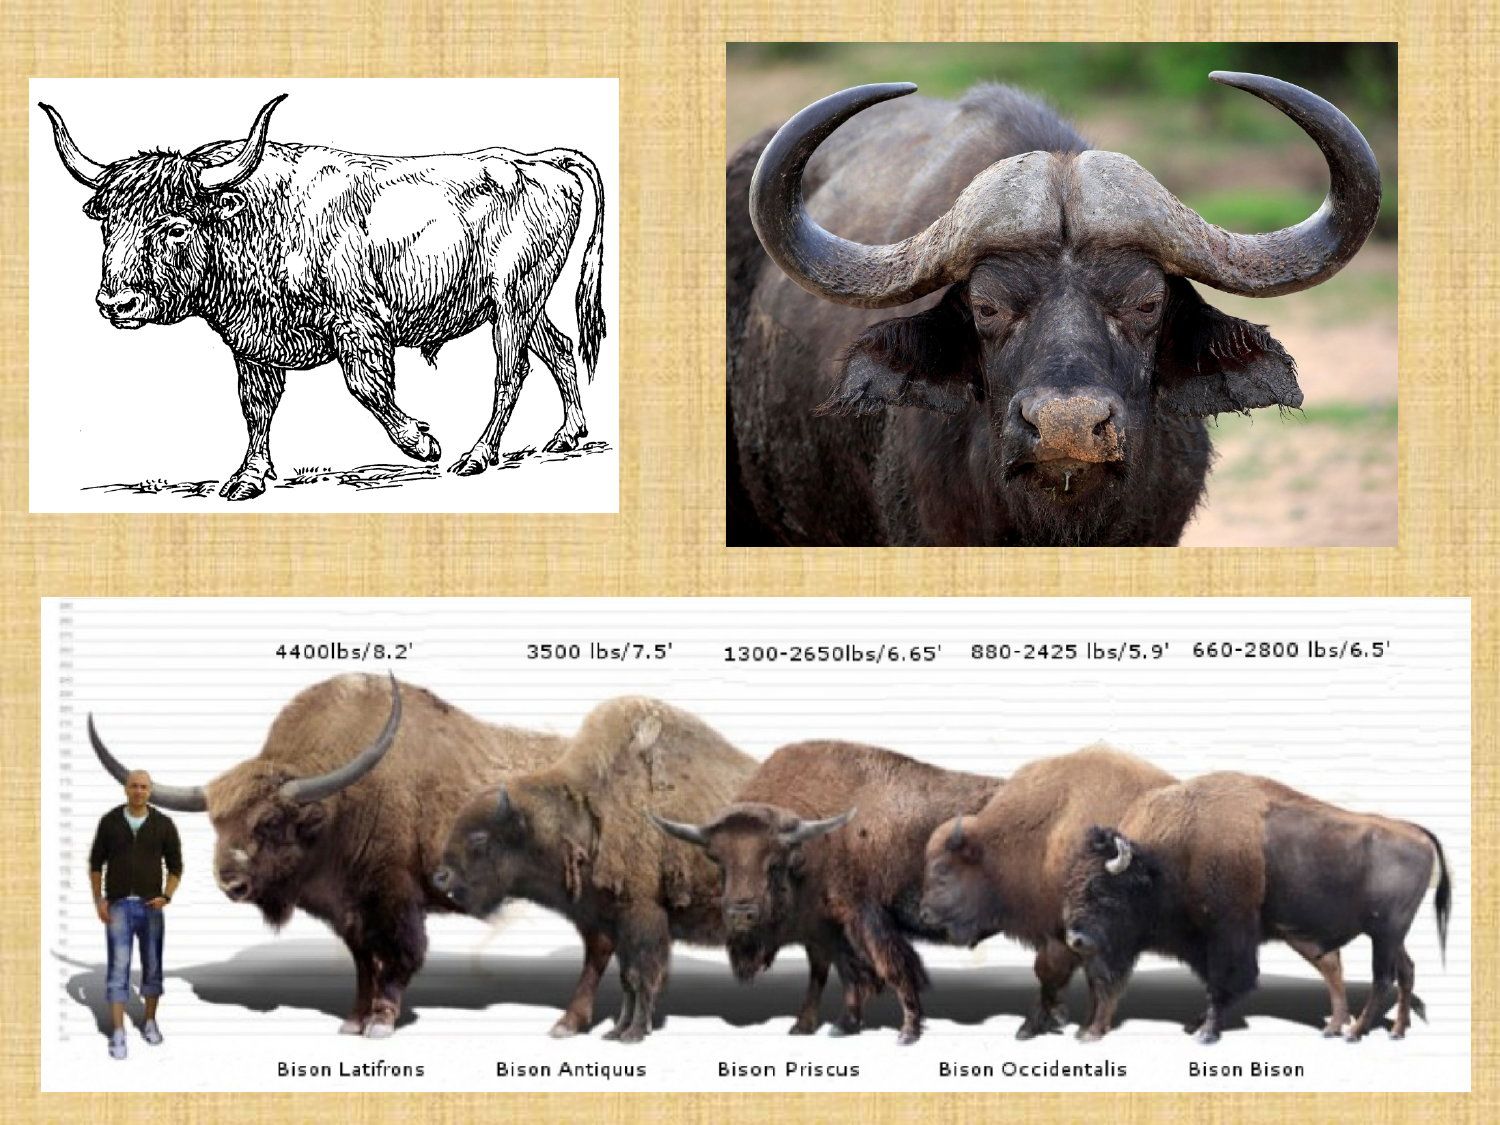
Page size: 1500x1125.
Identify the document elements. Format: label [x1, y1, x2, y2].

picture [0, 0, 1500, 1125]
list [29, 77, 619, 513]
